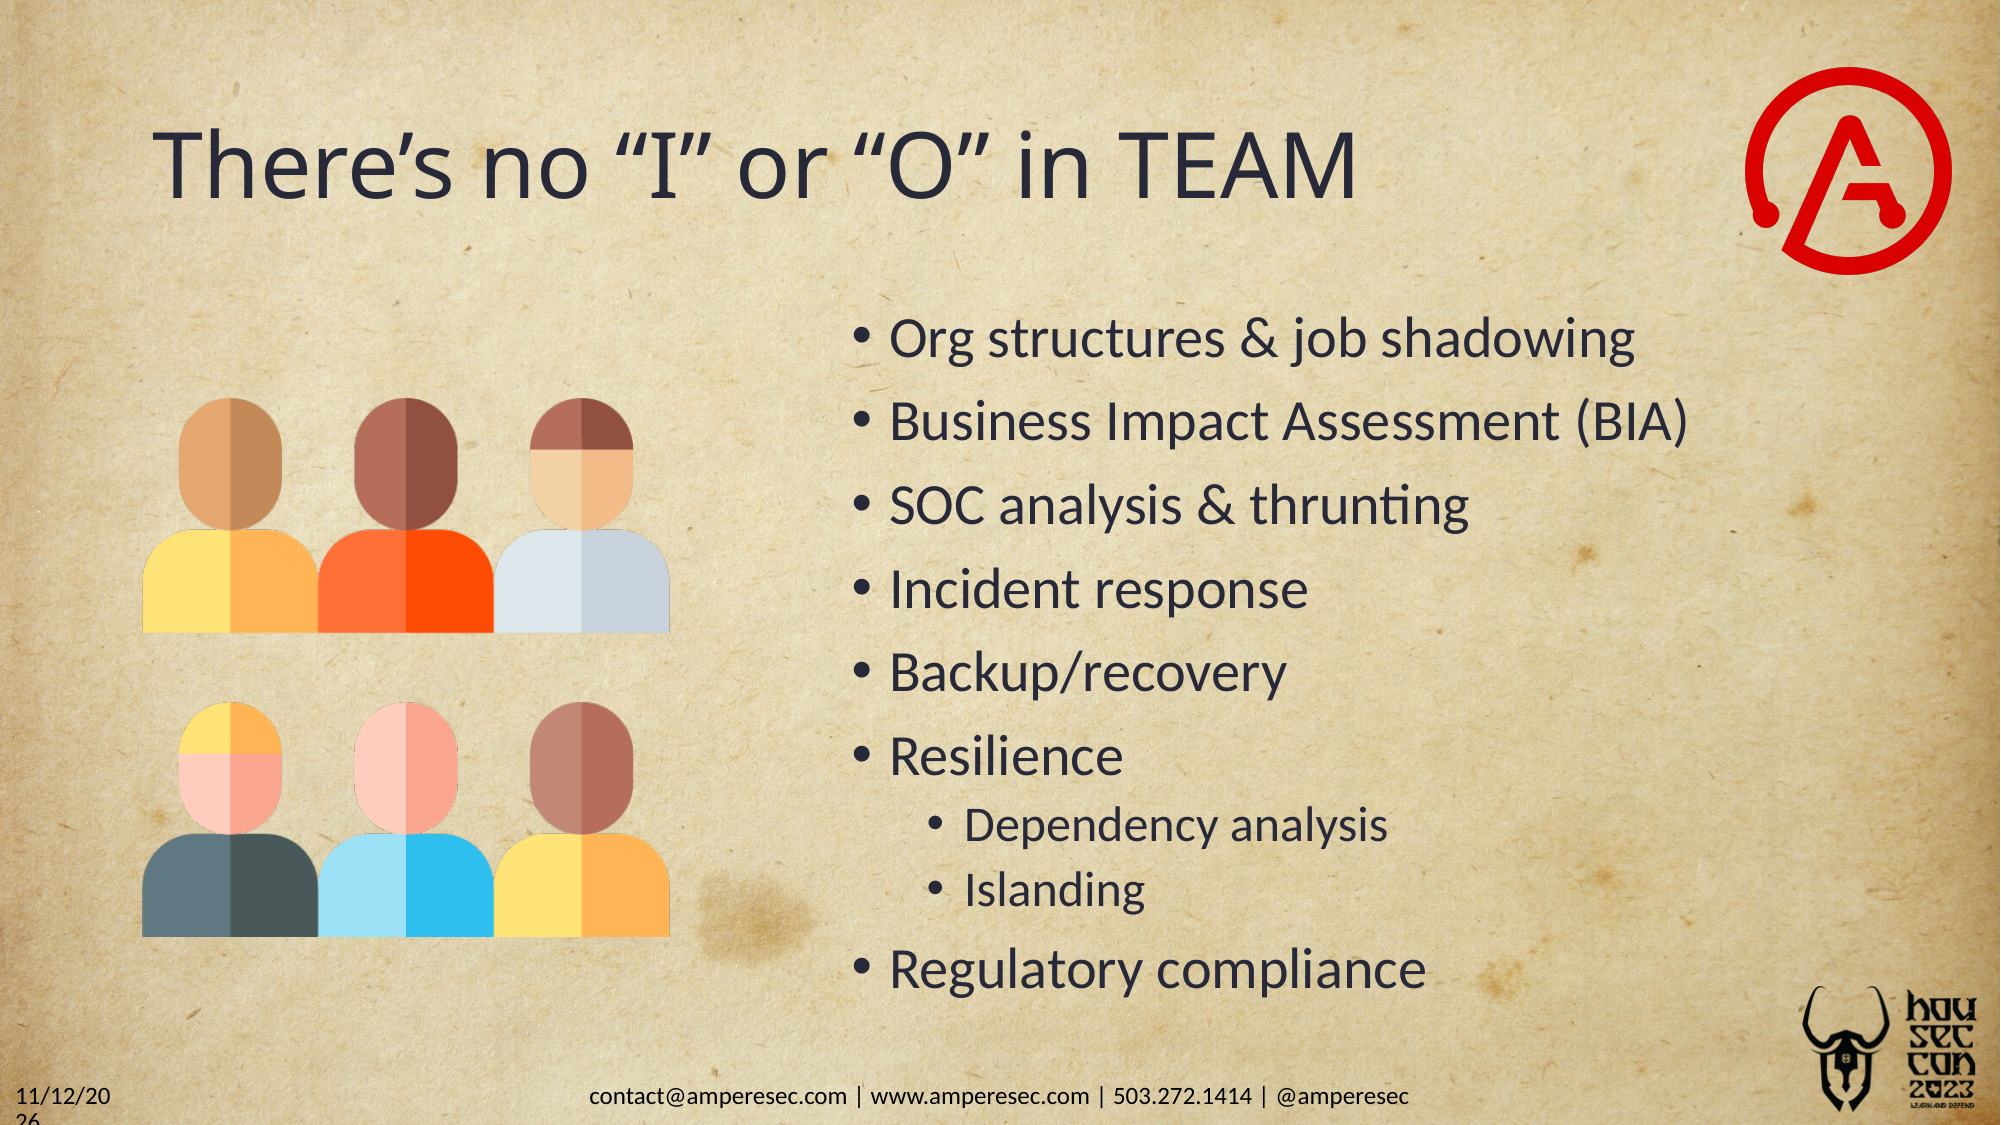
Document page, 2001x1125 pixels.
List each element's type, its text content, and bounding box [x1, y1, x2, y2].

picture [0, 0, 2000, 1125]
list Org structures & job shadowing Business Impact Assessment (BIA) SOC analysis & thrunting Incident response Backup/recovery Resilience Dependency analysis Islanding Regulatory compliance [836, 299, 1863, 1036]
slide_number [0, 1065, 137, 1125]
footer contact@amperesec.com | www.amperesec.com | 503.272.1414 | @amperesec [137, 1065, 1863, 1125]
title There’s no “I” or “O” in TEAM [137, 59, 1863, 278]
